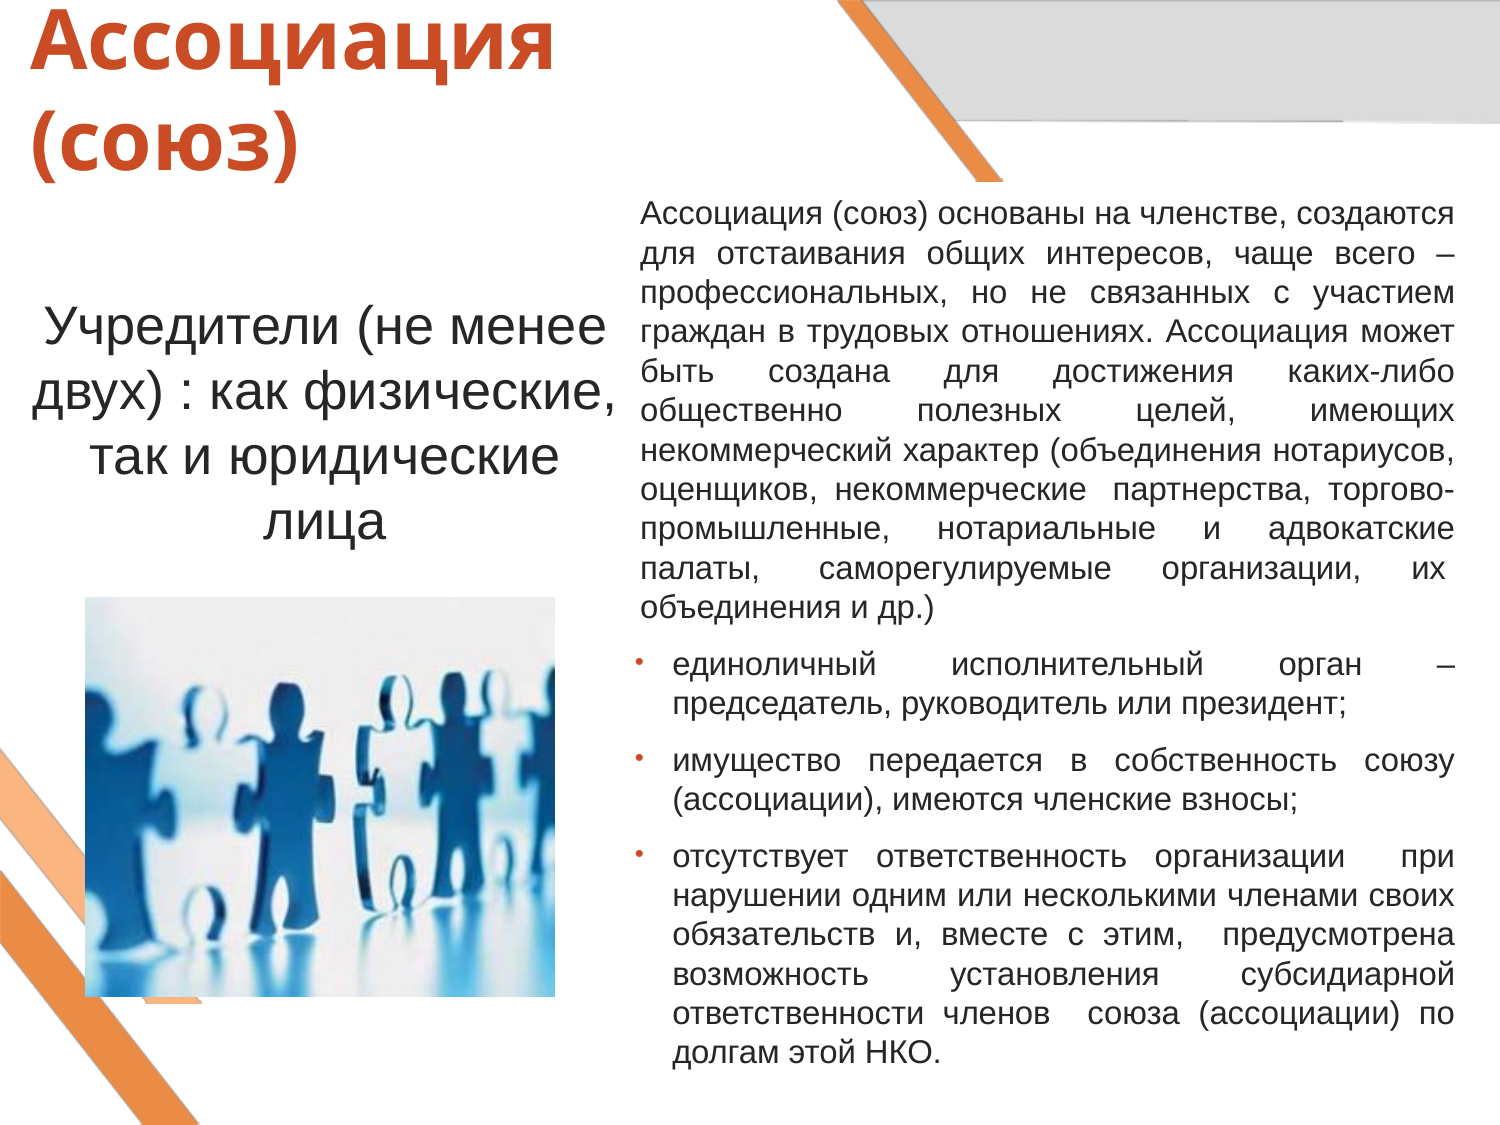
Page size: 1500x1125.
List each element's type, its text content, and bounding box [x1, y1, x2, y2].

text_box Учредители (не менее двух) : как физические, так и юридические лица [0, 282, 620, 1025]
picture [0, 1025, 200, 1125]
text_box Ассоциация (союз) [0, 0, 838, 174]
picture [837, 0, 1500, 182]
picture [85, 597, 555, 997]
text_box Ассоциация (союз) основаны на членстве, создаются для отстаивания общих интересов, чаще всего – профессиональных, но не связанных с участием граждан в трудовых отношениях. Ассоциация может быть создана для достижения каких-либо общественно полезных целей, имеющих некоммерческий характер (объединения нотариусов, оценщиков, некоммерческие партнерства, торгово-промышленные, нотариальные и адвокатские палаты, саморегулируемые организации, их объединения и др.) единоличный исполнительный орган – председатель, руководитель или президент; имущество передается в собственность союзу (ассоциации), имеются членские взносы; отсутствует ответственность организации при нарушении одним или несколькими членами своих обязательств и, вместе с этим, предусмотрена возможность установления субсидиарной ответственности членов союза (ассоциации) по долгам этой НКО. [620, 184, 1471, 1125]
